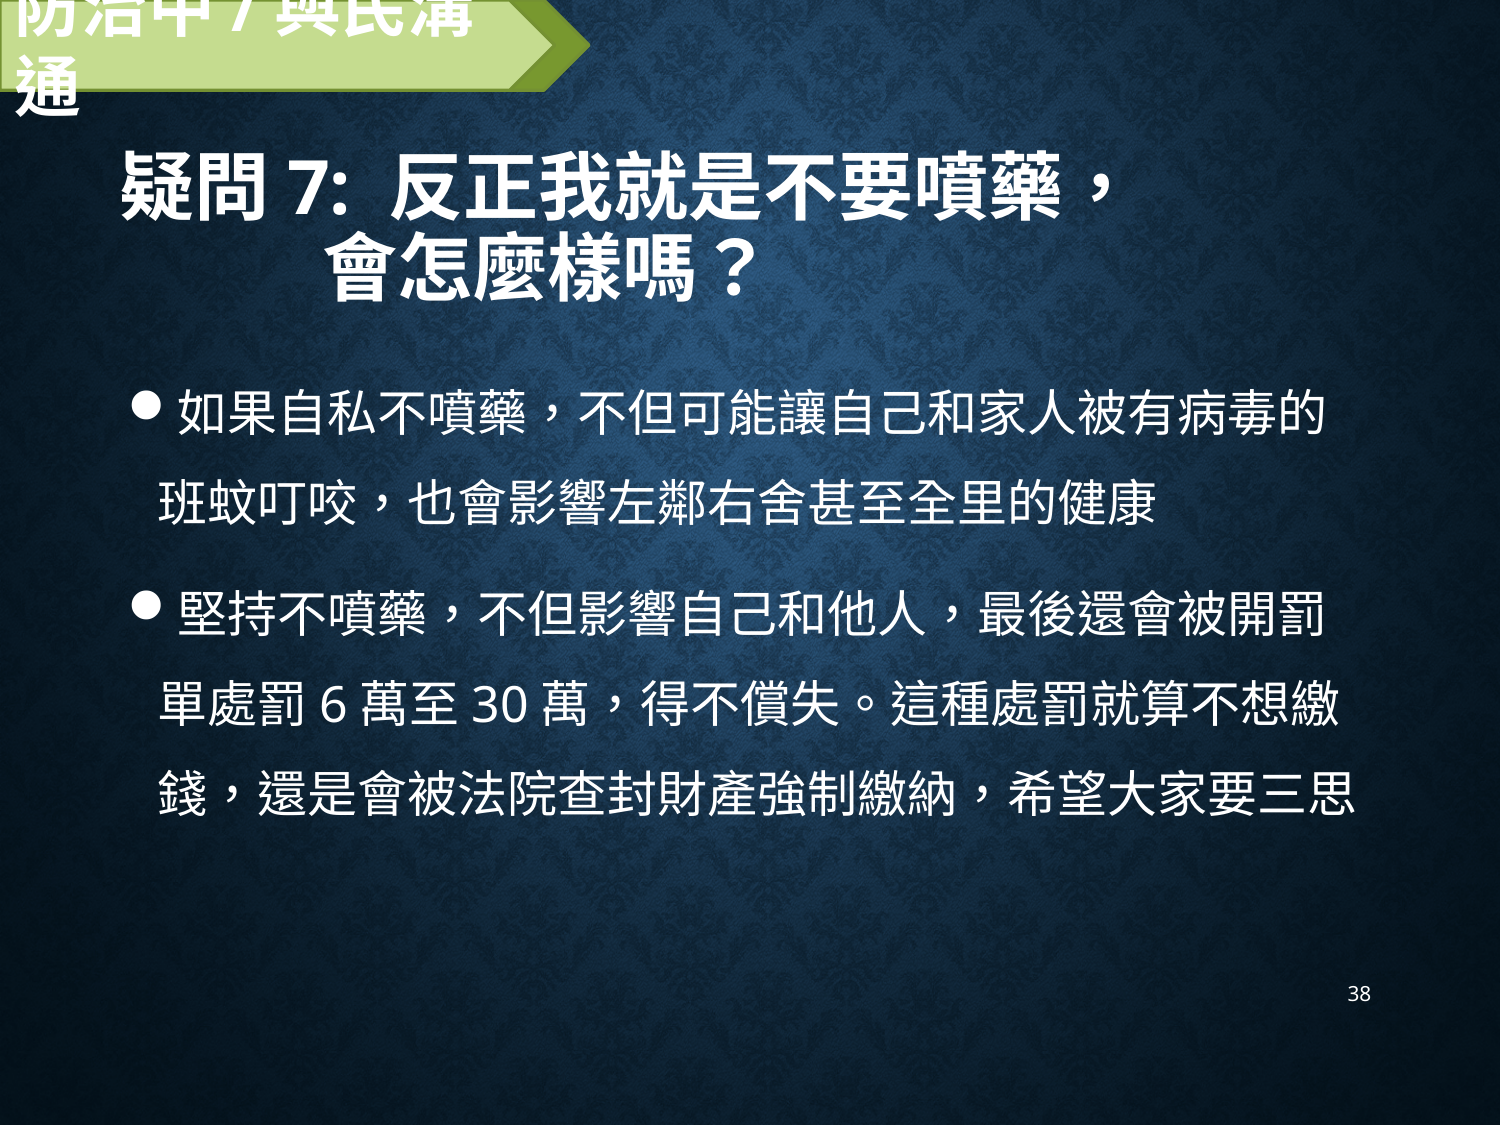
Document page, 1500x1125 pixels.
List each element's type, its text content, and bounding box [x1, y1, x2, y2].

list 如果自私不噴藥，不但可能讓自己和家人被有病毒的班蚊叮咬，也會影響左鄰右舍甚至全里的健康 堅持不噴藥，不但影響自己和他人，最後還會被開罰單處罰6萬至30萬，得不償失。這種處罰就算不想繳錢，還是會被法院查封財產強制繳納，希望大家要三思 [112, 343, 1387, 950]
text_box 防治中/與民溝通 [0, 0, 556, 92]
slide_number 38 [1293, 965, 1387, 1025]
title 疑問7: 反正我就是不要噴藥， 會怎麼樣嗎？ [112, 99, 1387, 318]
text_box [512, 0, 591, 92]
